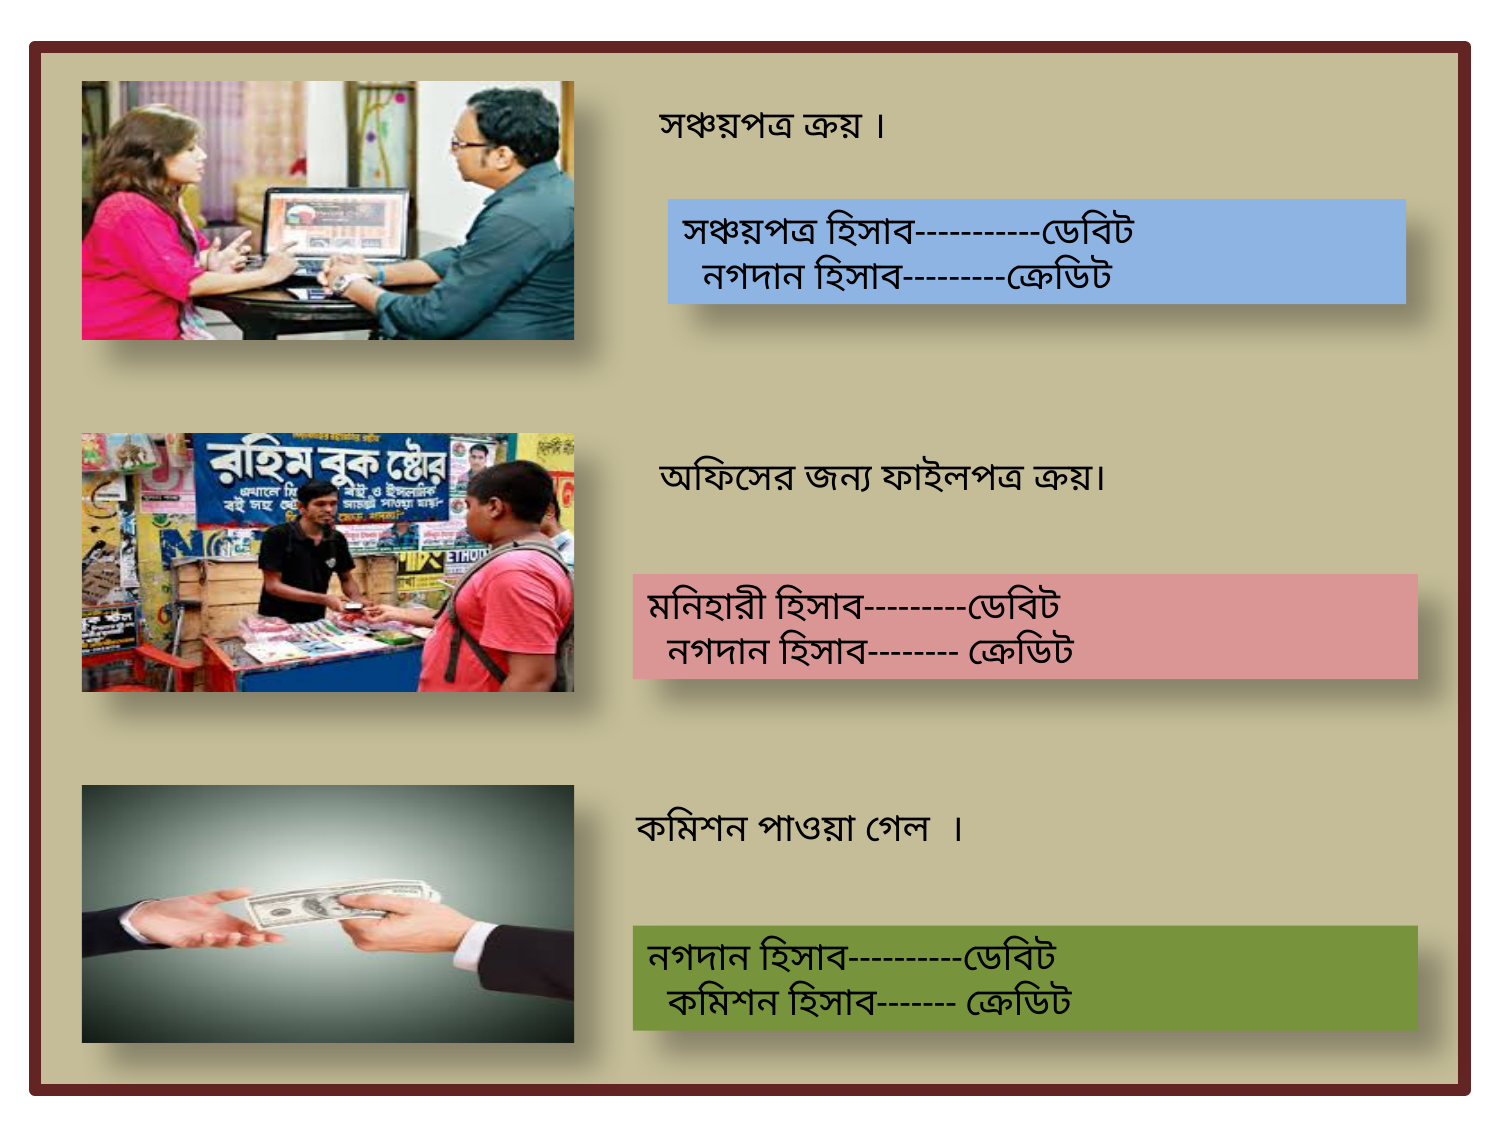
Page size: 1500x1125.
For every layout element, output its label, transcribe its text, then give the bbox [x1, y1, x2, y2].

text_box কমিশন পাওয়া গেল । [621, 796, 1418, 857]
text_box [33, 45, 1467, 1092]
text_box সঞ্চয়পত্র হিসাব-----------ডেবিট নগদান হিসাব---------ক্রেডিট [667, 199, 1407, 305]
text_box [80, 431, 576, 693]
text_box মনিহারী হিসাব---------ডেবিট নগদান হিসাব-------- ক্রেডিট [632, 574, 1418, 680]
text_box নগদান হিসাব----------ডেবিট কমিশন হিসাব------- ক্রেডিট [632, 925, 1418, 1031]
text_box [80, 80, 576, 342]
text_box সঞ্চয়পত্র ক্রয় । [644, 93, 1407, 154]
text_box অফিসের জন্য ফাইলপত্র ক্রয়। [644, 445, 1418, 506]
text_box [80, 783, 576, 1045]
